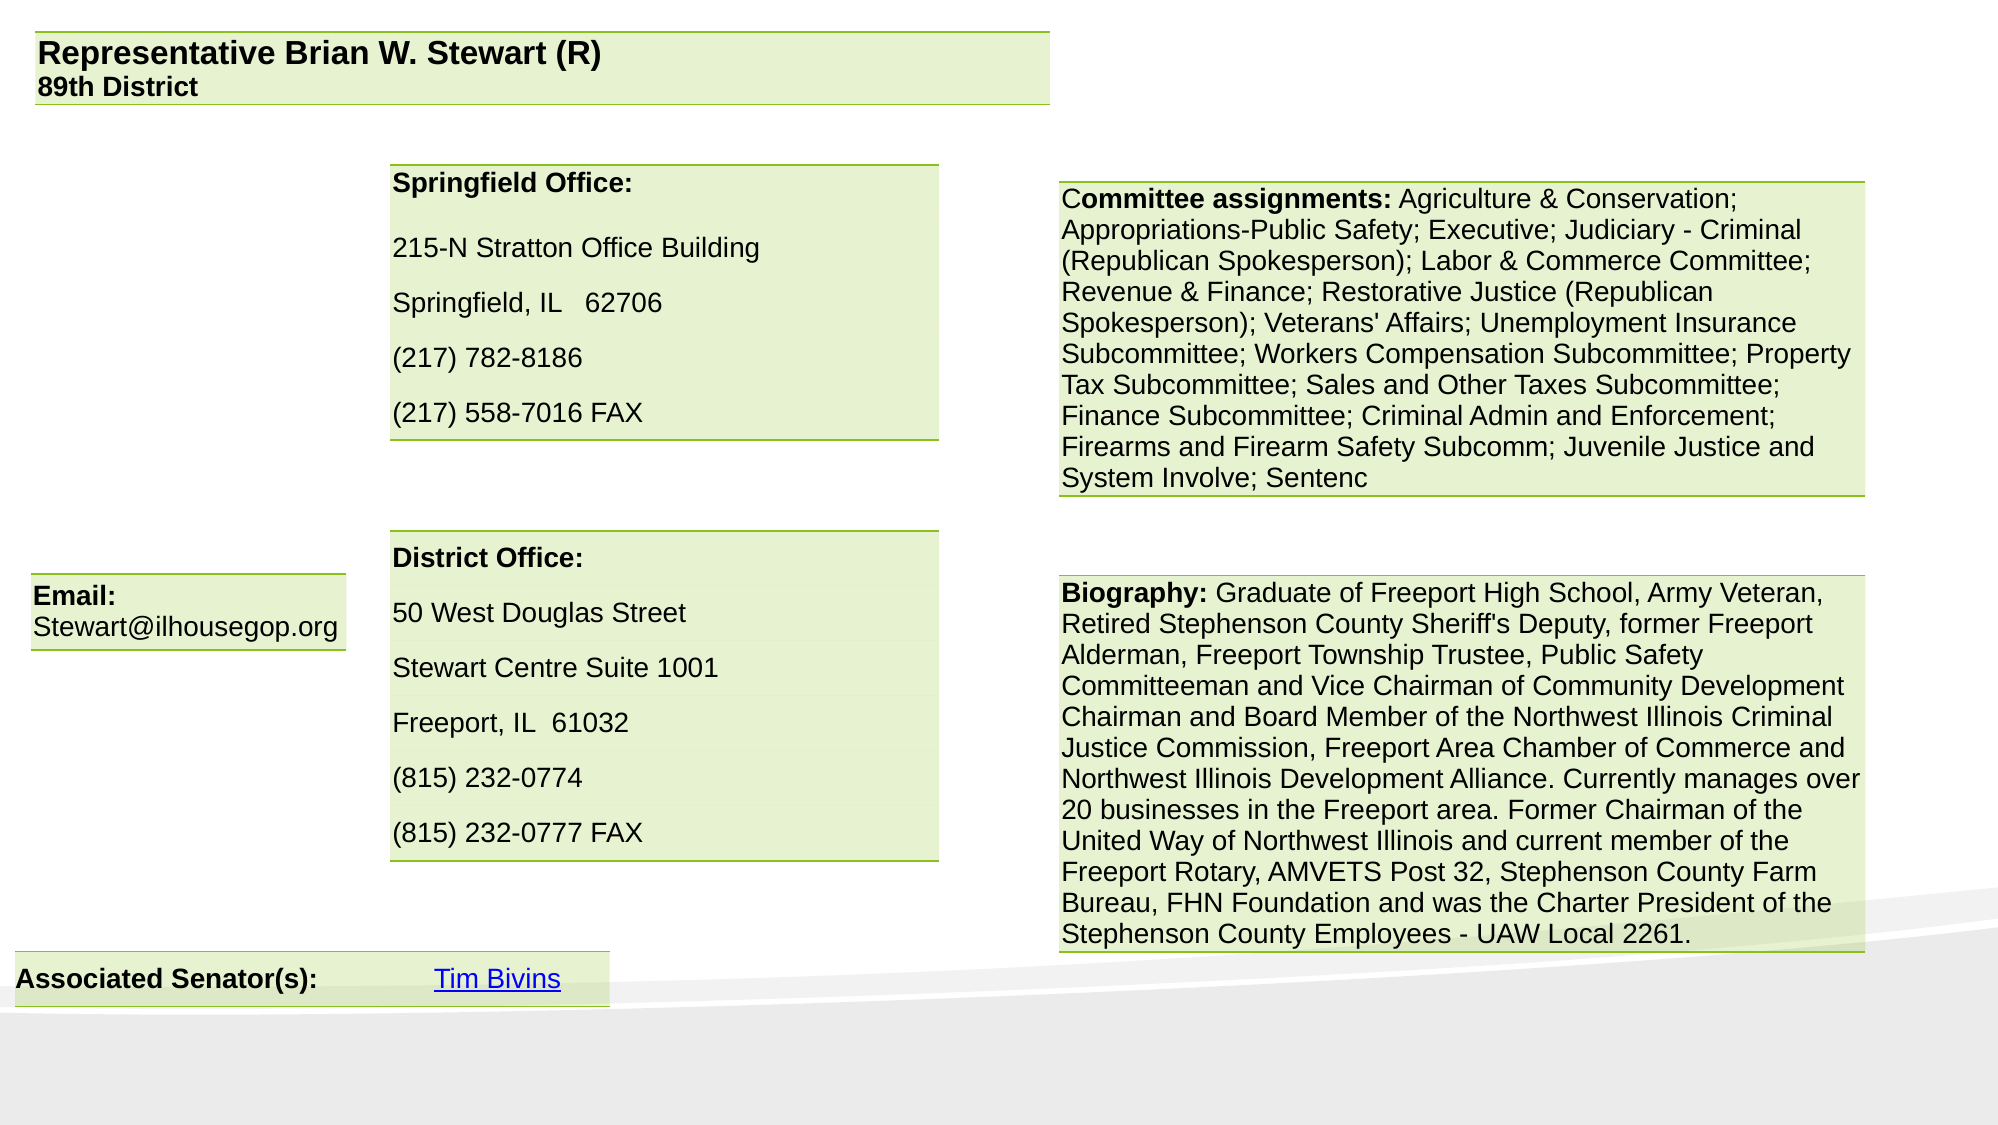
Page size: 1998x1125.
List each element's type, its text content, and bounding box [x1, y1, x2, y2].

table_cell Stewart Centre Suite 1001 [390, 641, 939, 696]
table_cell 215-N Stratton Office Building [390, 220, 939, 275]
table_cell (217) 558-7016 FAX [390, 385, 939, 439]
table_header Committee assignments: Agriculture & Conservation; Appropriations-Public Safety; Executive; Judiciary - Criminal (Republican Spokesperson); Labor & Commerce Committee; Revenue & Finance; Restorative Justice (Republican Spokesperson); Veterans' Affairs; Unemployment Insurance Subcommittee; Workers Compensation Subcommittee; Property Tax Subcommittee; Sales and Other Taxes Subcommittee; Finance Subcommittee; Criminal Admin and Enforcement; Firearms and Firearm Safety Subcomm; Juvenile Justice and System Involve; Sentenc [1059, 183, 1865, 495]
table_header Springfield Office: [390, 166, 939, 220]
table_cell (815) 232-0774 [390, 751, 939, 806]
table_header Associated Senator(s): [15, 952, 434, 1006]
table_header District Office: [390, 532, 939, 586]
table_cell Freeport, IL 61032 [390, 696, 939, 751]
table_header Tim Bivins [434, 952, 610, 1006]
table_cell Springfield, IL 62706 [390, 275, 939, 330]
table_header Email: Stewart@ilhousegop.org [31, 575, 346, 649]
table_header Biography: Graduate of Freeport High School, Army Veteran, Retired Stephenson County Sheriff's Deputy, former Freeport Alderman, Freeport Township Trustee, Public Safety Committeeman and Vice Chairman of Community Development Chairman and Board Member of the Northwest Illinois Criminal Justice Commission, Freeport Area Chamber of Commerce and Northwest Illinois Development Alliance. Currently manages over 20 businesses in the Freeport area. Former Chairman of the United Way of Northwest Illinois and current member of the Freeport Rotary, AMVETS Post 32, Stephenson County Farm Bureau, FHN Foundation and was the Charter President of the Stephenson County Employees - UAW Local 2261. [1059, 576, 1865, 951]
table_cell 50 West Douglas Street [390, 586, 939, 641]
table_cell (217) 782-8186 [390, 330, 939, 385]
table_cell (815) 232-0777 FAX [390, 806, 939, 860]
table_header Representative Brian W. Stewart (R) 89th District [35, 33, 1050, 104]
